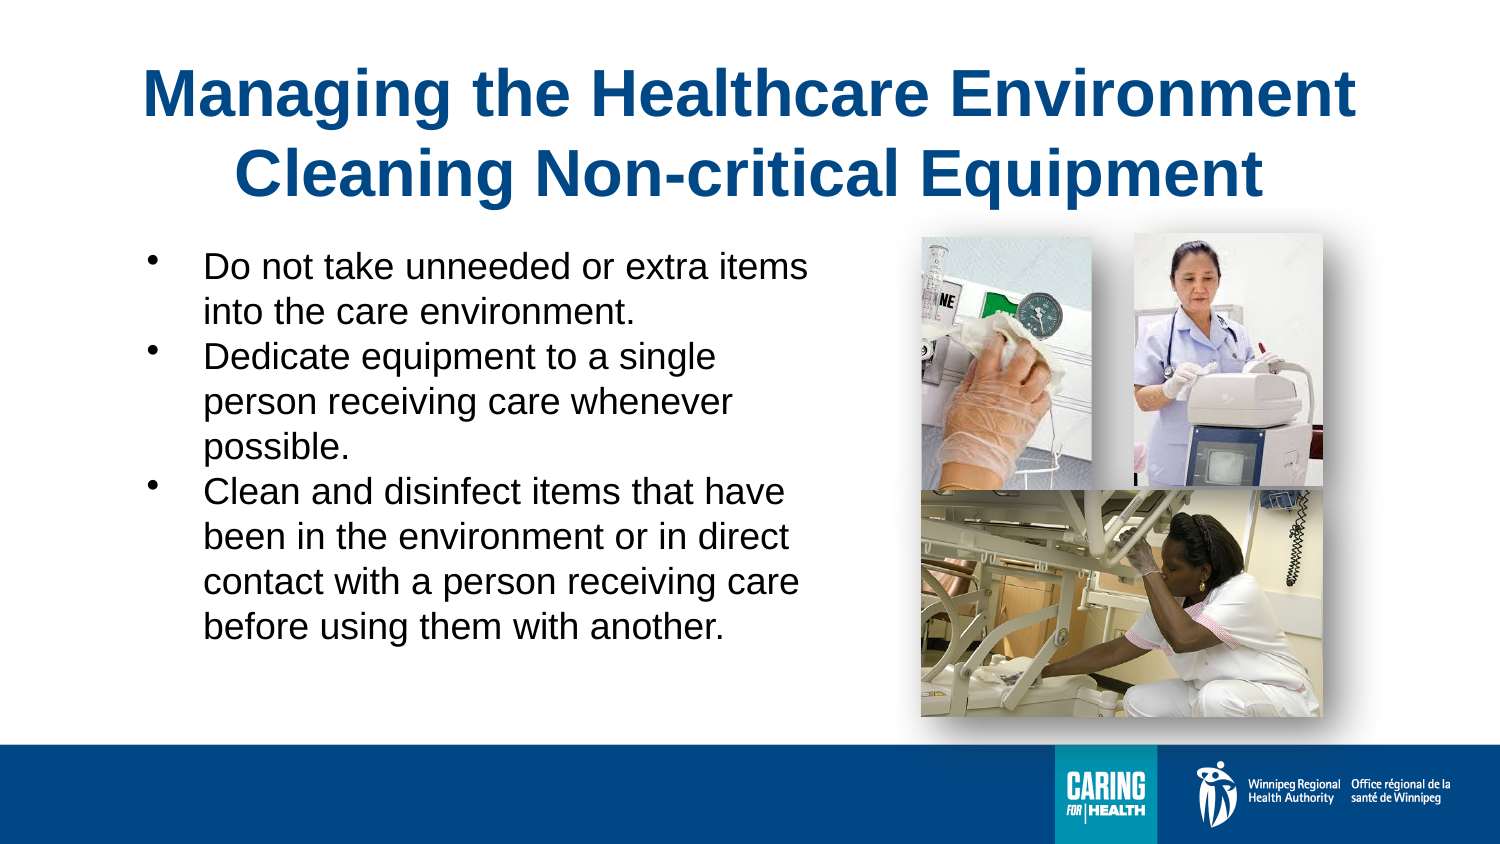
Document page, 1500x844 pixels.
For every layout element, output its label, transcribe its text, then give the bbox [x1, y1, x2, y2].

picture [0, 0, 1500, 844]
list Do not take unneeded or extra items into the care environment. Dedicate equipment to a single person receiving care whenever possible. Clean and disinfect items that have been in the environment or in direct contact with a person receiving care before using them with another. [112, 234, 838, 647]
title Managing the Healthcare Environment Cleaning Non-critical Equipment [75, 59, 1425, 200]
